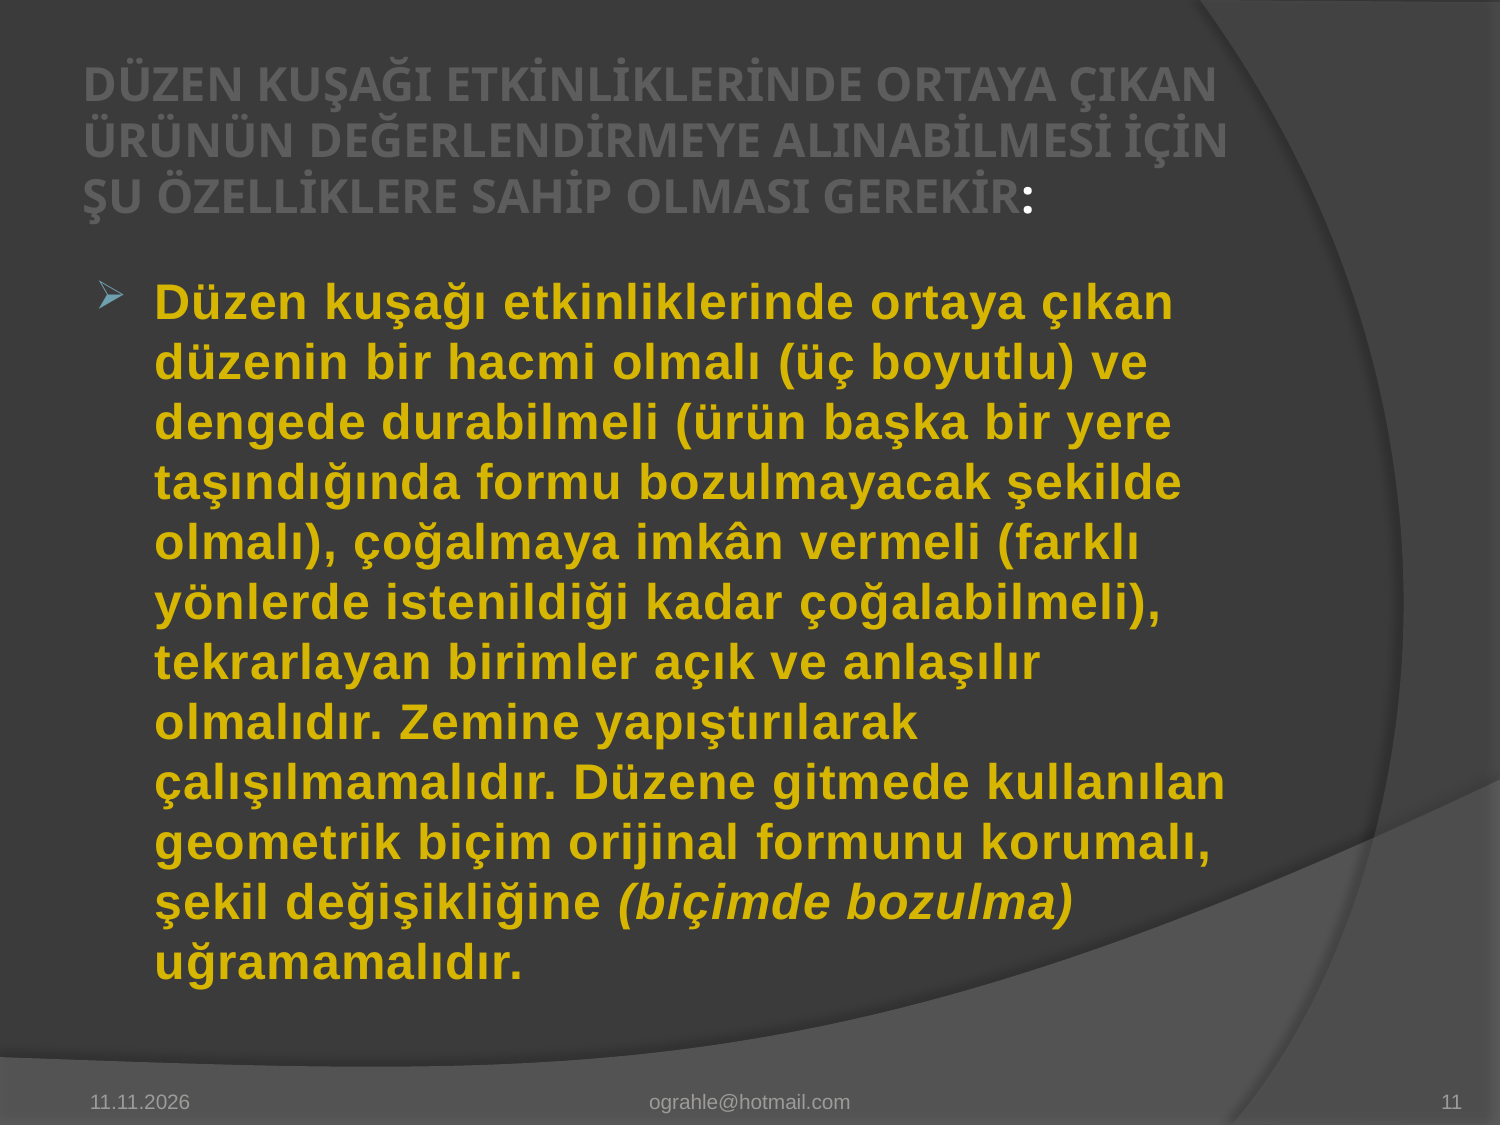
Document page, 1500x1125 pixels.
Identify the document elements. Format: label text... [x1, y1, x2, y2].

list Düzen kuşağı etkinliklerinde ortaya çıkan düzenin bir hacmi olmalı (üç boyutlu) ve dengede durabilmeli (ürün başka bir yere taşındığında formu bozulmayacak şekilde olmalı), çoğalmaya imkân vermeli (farklı yönlerde istenildiği kadar çoğalabilmeli), tekrarlayan birimler açık ve anlaşılır olmalıdır. Zemine yapıştırılarak çalışılmamalıdır. Düzene gitmede kullanılan geometrik biçim orijinal formunu korumalı, şekil değişikliğine (biçimde bozulma) uğramamalıdır. [75, 262, 1300, 1005]
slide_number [75, 1053, 425, 1114]
title DÜZEN KUŞAĞI ETKİNLİKLERİNDE ORTAYA ÇIKAN ÜRÜNÜN DEĞERLENDİRMEYE ALINABİLMESİ İÇİN ŞU ÖZELLİKLERE SAHİP OLMASI GEREKİR: [75, 45, 1300, 233]
slide_number 11 [1337, 1053, 1463, 1114]
footer ograhle@hotmail.com [512, 1053, 988, 1114]
